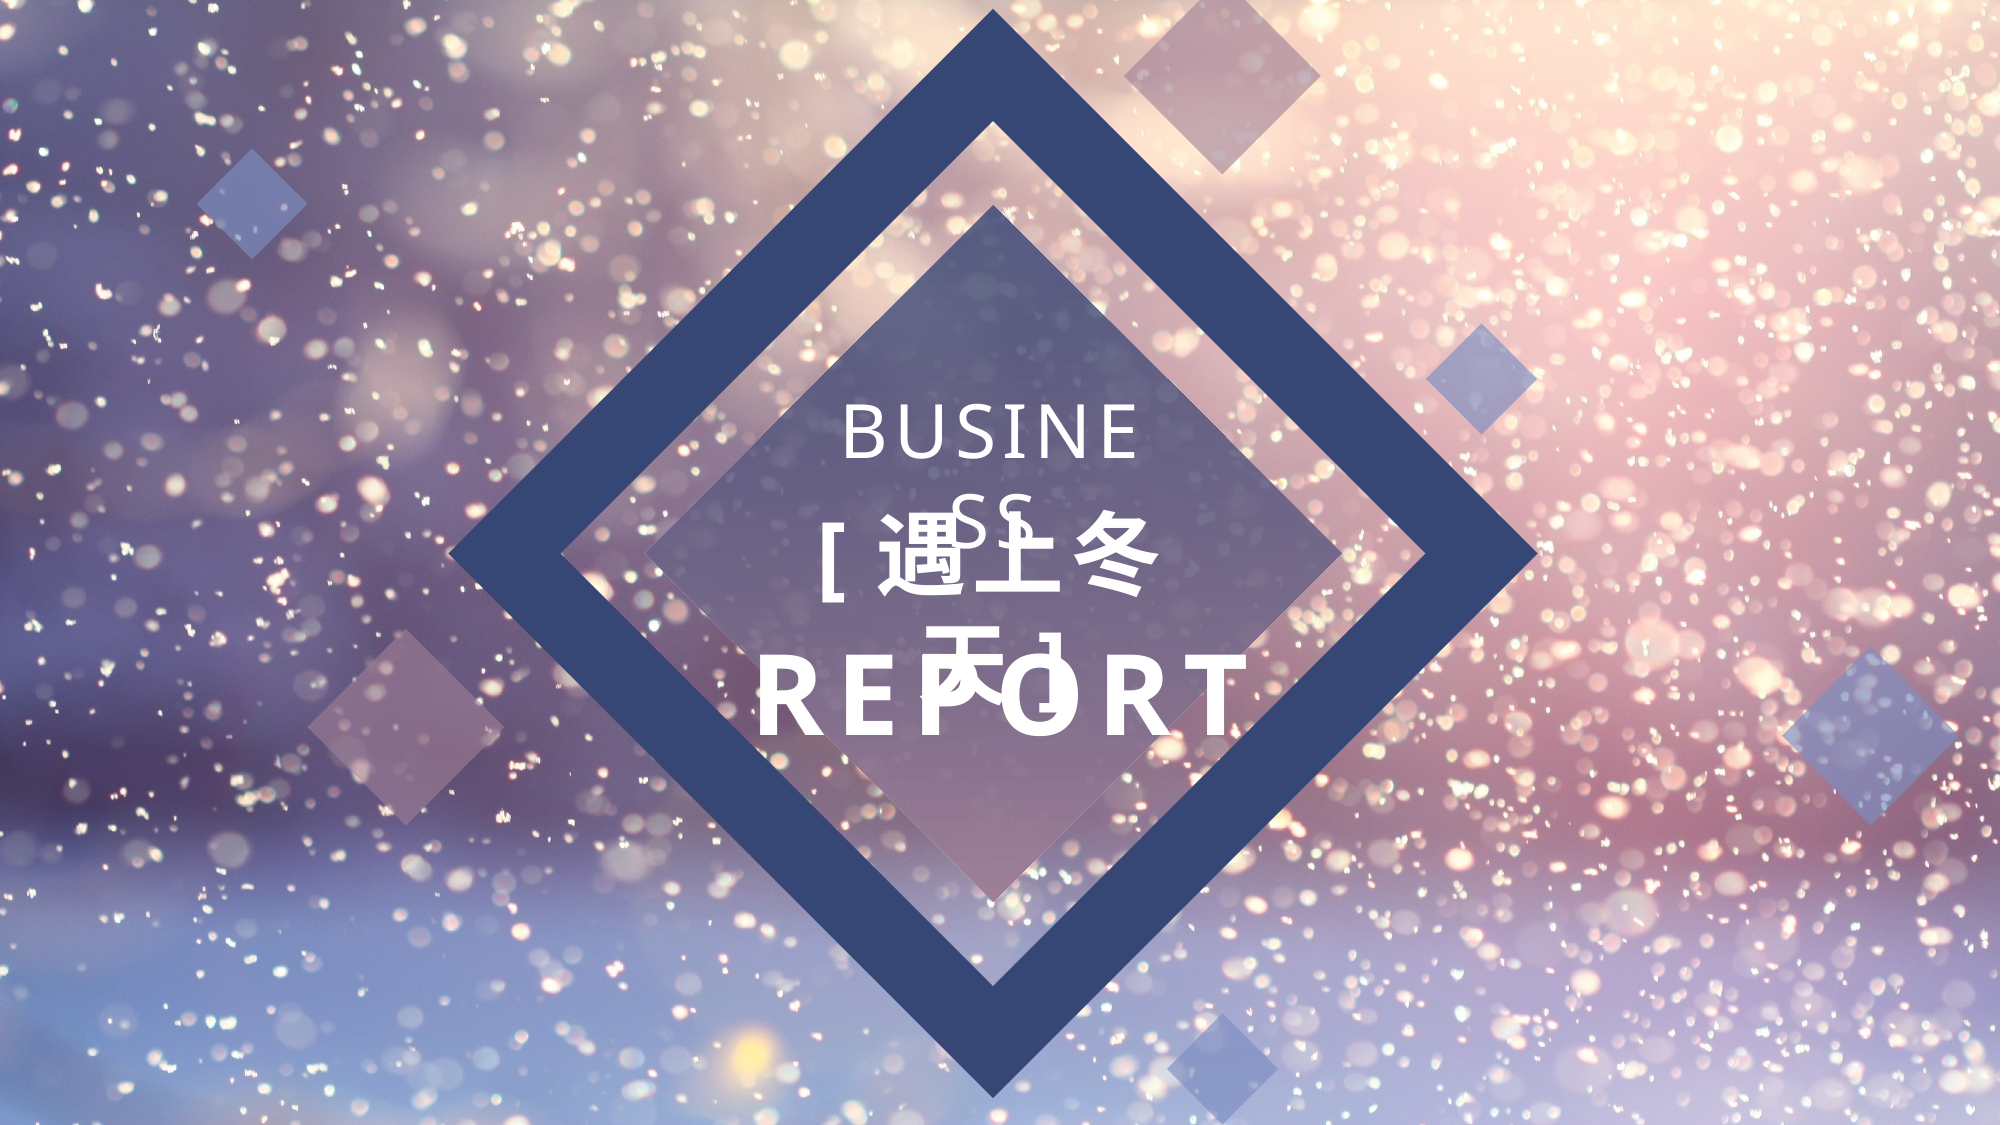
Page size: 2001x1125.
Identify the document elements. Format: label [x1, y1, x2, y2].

text_box [307, 64, 1538, 1043]
picture [0, 0, 2000, 1125]
